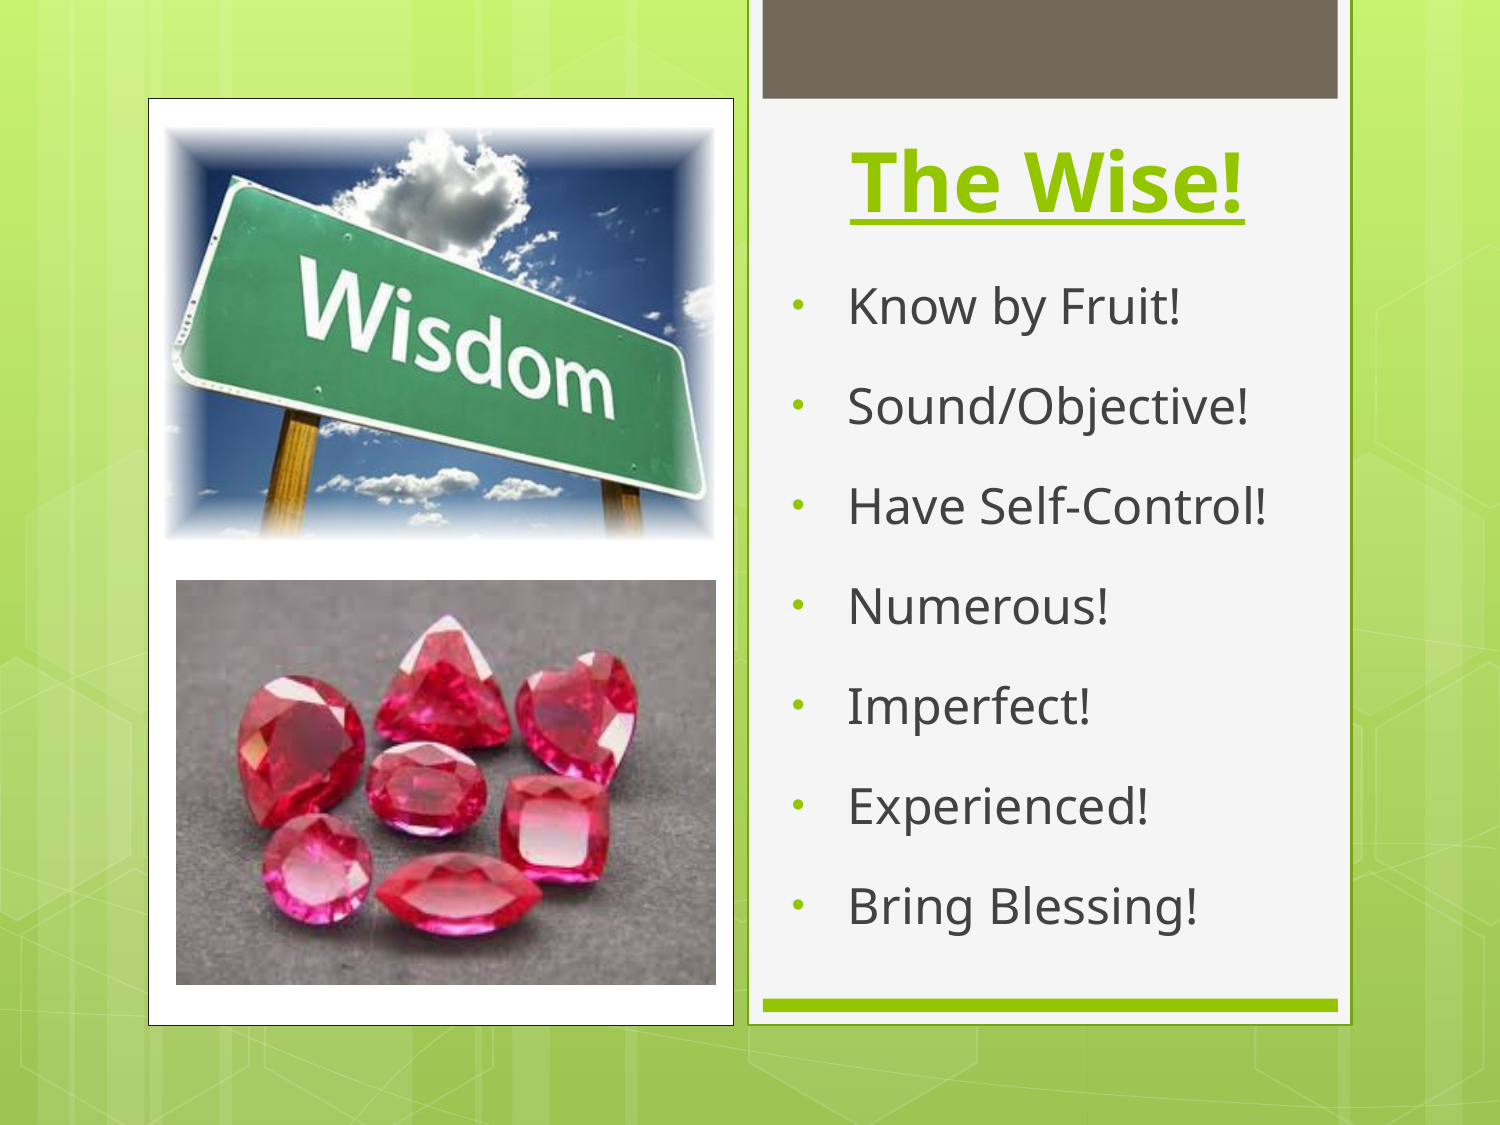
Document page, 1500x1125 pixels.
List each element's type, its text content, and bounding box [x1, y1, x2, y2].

picture [164, 0, 717, 985]
text_box The Wise! [776, 128, 1319, 236]
text_box Know by Fruit! Sound/Objective! Have Self-Control! Numerous! Imperfect! Experienced! Bring Blessing! [776, 236, 1319, 1011]
